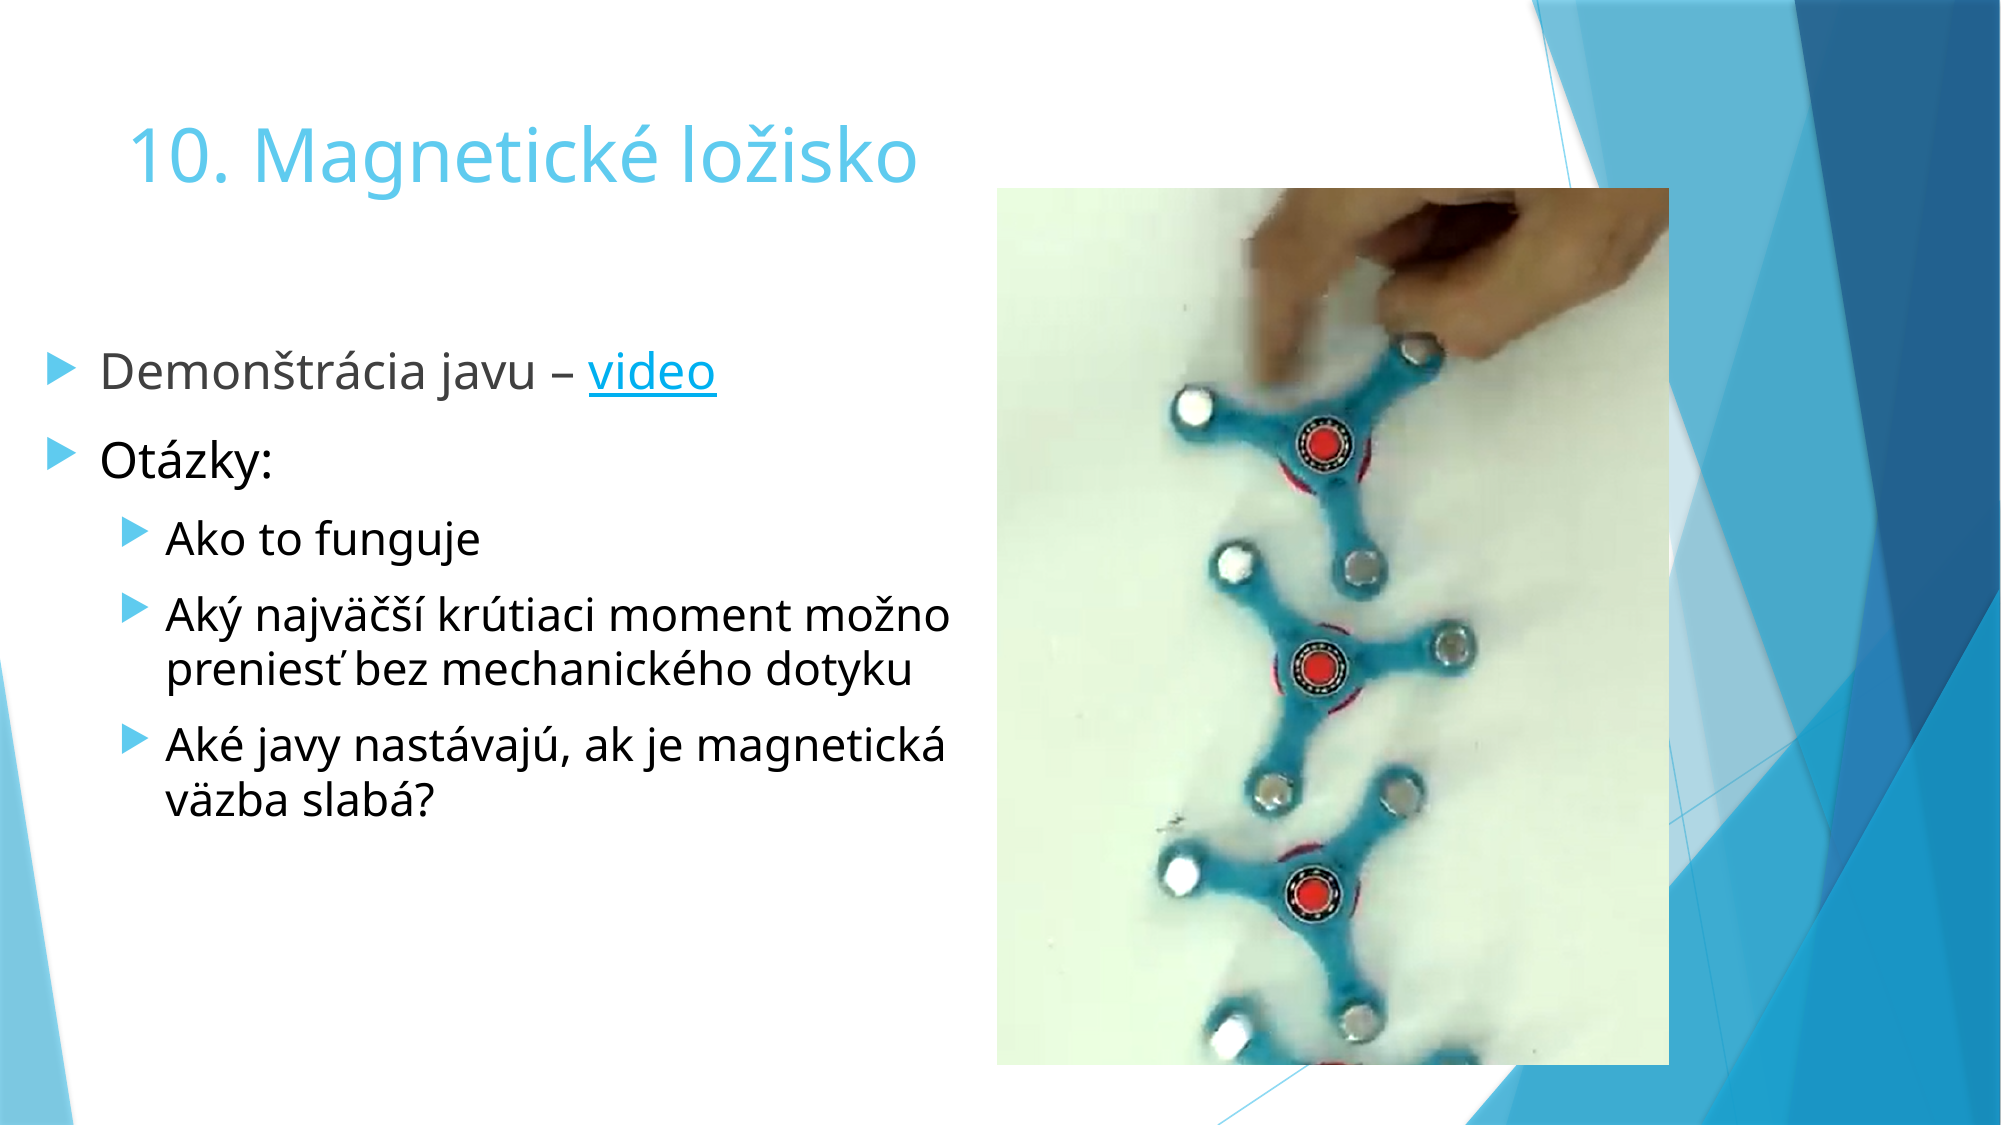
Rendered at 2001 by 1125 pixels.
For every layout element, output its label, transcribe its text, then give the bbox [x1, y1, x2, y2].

list Demonštrácia javu – video Otázky: Ako to funguje Aký najväčší krútiaci moment možno preniesť bez mechanického dotyku Aké javy nastávajú, ak je magnetická väzba slabá? [28, 332, 992, 1053]
title 10. Magnetické ložisko [111, 99, 1522, 317]
picture [997, 187, 1669, 1065]
